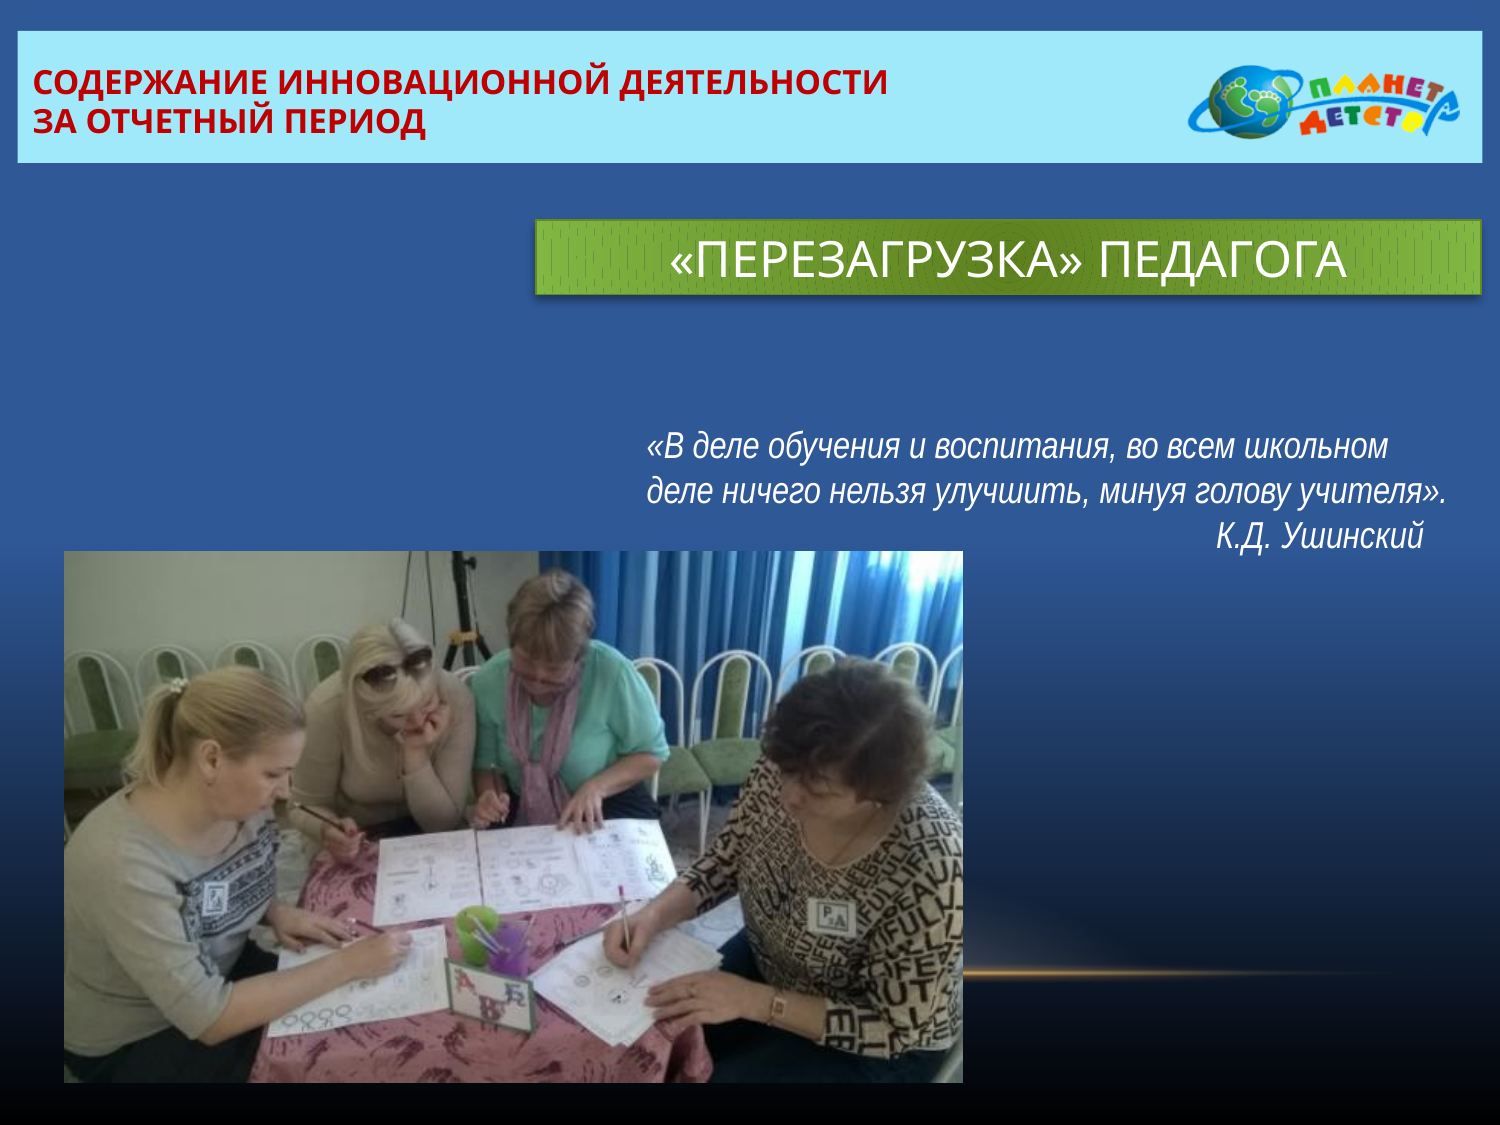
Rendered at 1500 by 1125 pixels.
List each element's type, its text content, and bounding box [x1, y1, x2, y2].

picture [0, 0, 1500, 1125]
text_box «ПЕРЕЗАГРУЗКА» ПЕДАГОГА [535, 219, 1482, 295]
text_box СОДЕРЖАНИЕ ИННОВАЦИОННОЙ ДЕЯТЕЛЬНОСТИ ЗА ОТЧЕТНЫЙ ПЕРИОД [17, 30, 1483, 163]
text_box «В деле обучения и воспитания, во всем школьном деле ничего нельзя улучшить, минуя голову учителя». К.Д. Ушинский [631, 413, 1500, 564]
